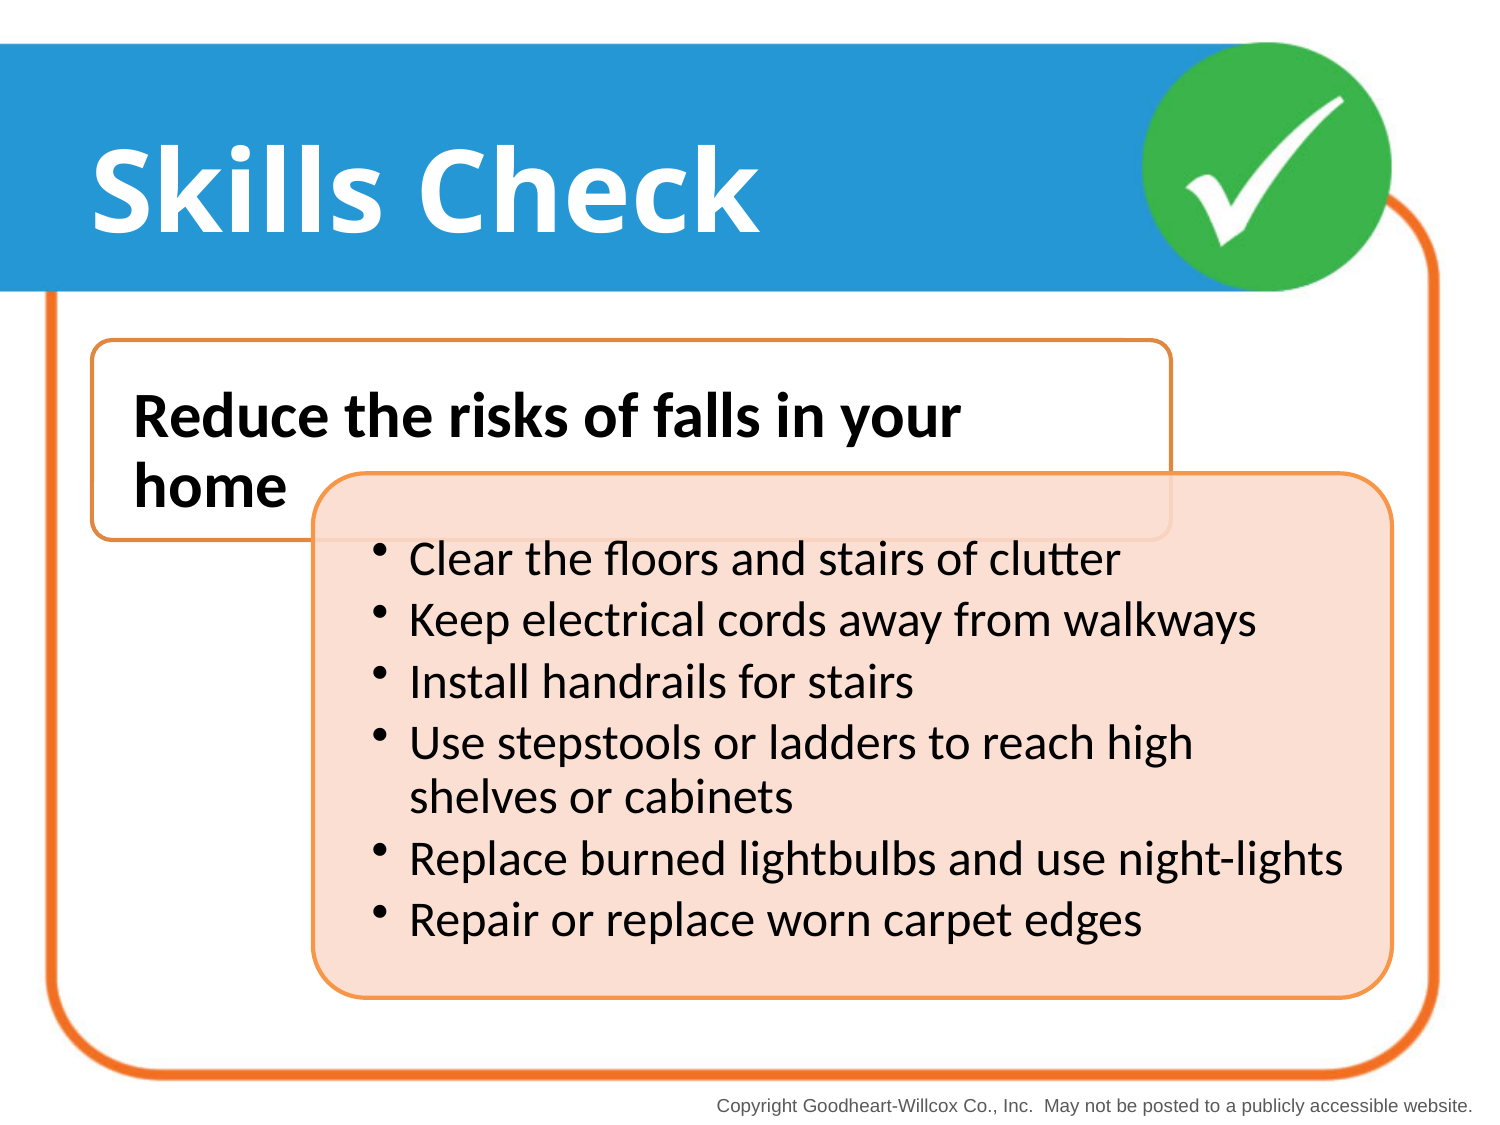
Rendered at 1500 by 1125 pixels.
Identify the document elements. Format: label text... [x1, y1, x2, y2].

title Skills Check [74, 99, 1138, 263]
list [91, 318, 1393, 1020]
picture [0, 0, 1500, 1125]
